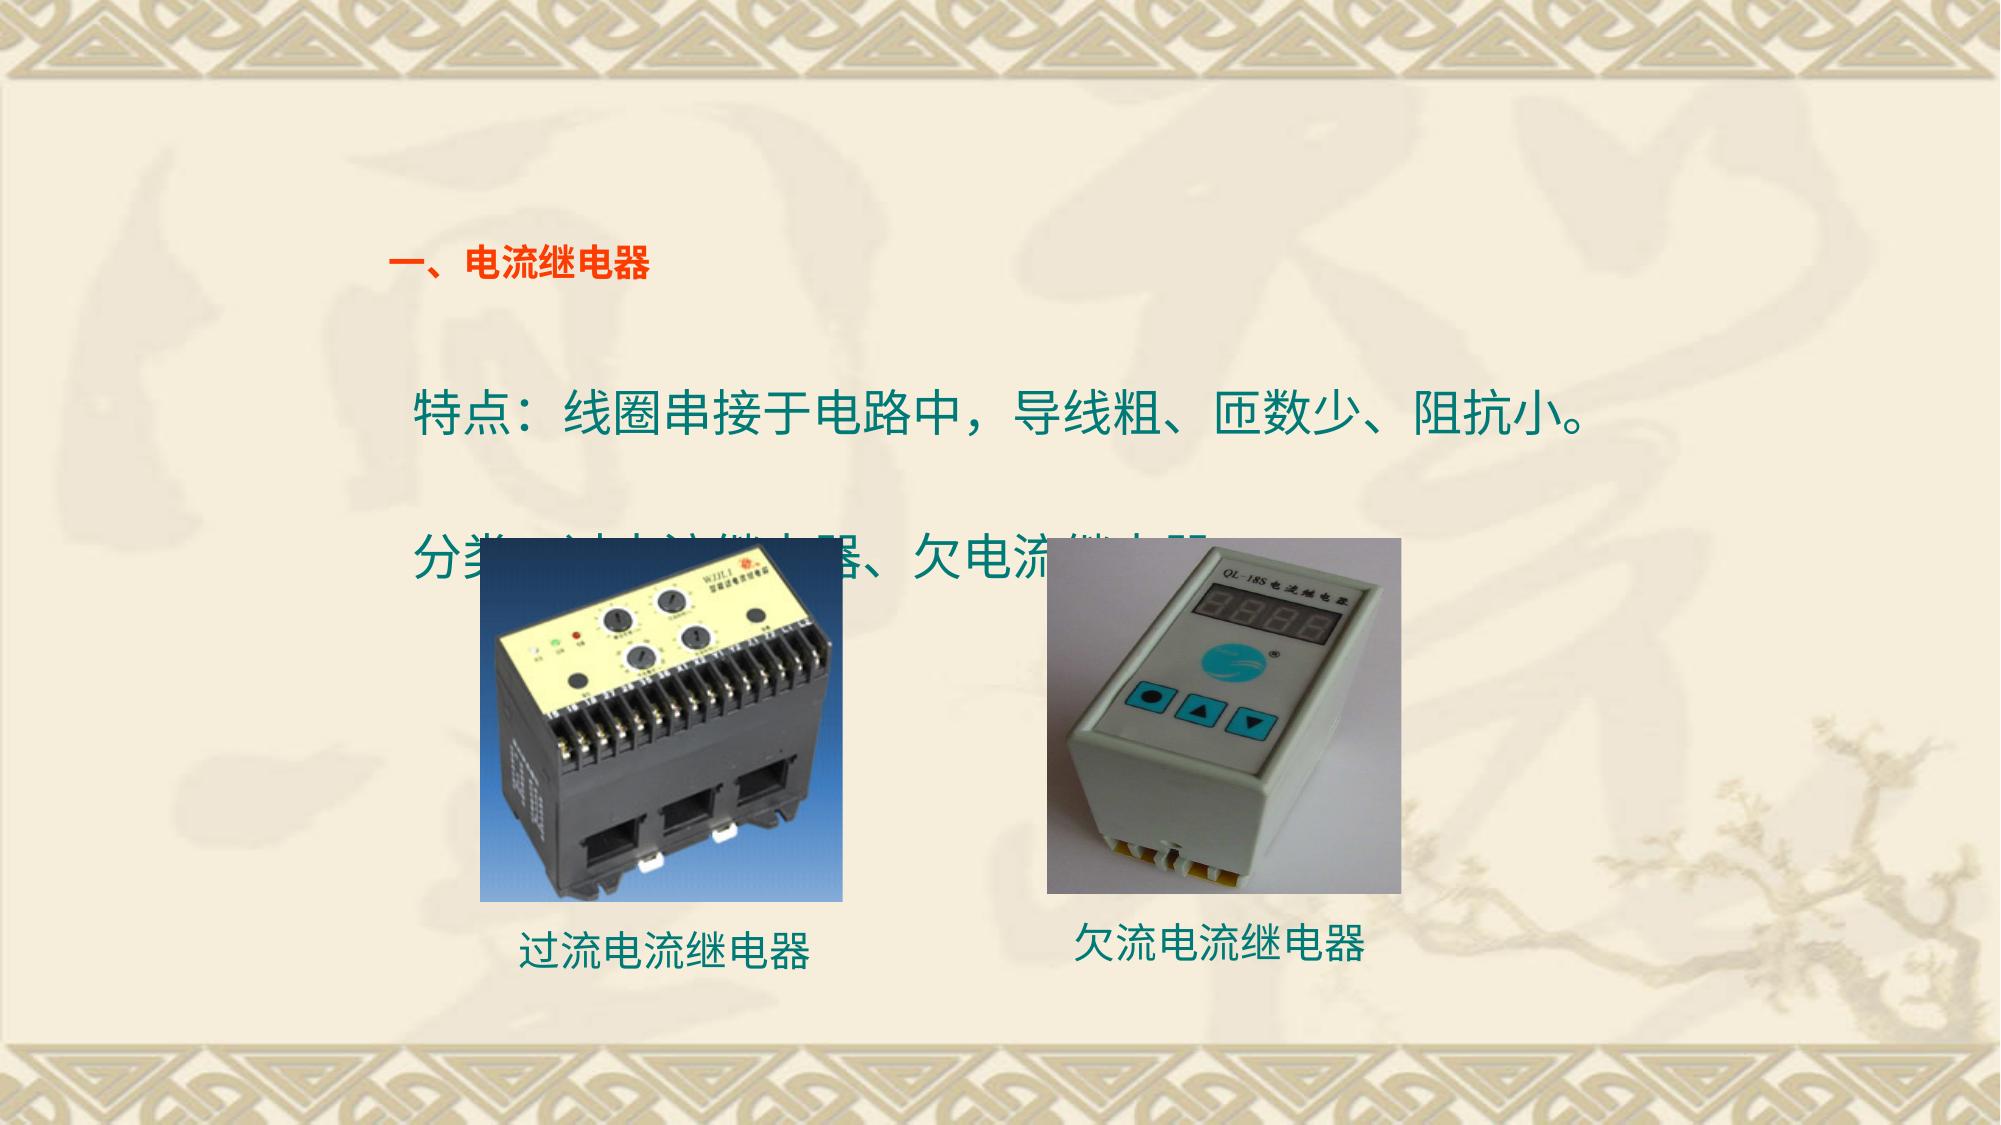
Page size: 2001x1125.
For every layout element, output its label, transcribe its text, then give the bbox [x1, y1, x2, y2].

text_box 欠流电流继电器 [1059, 909, 1381, 975]
text_box 过流电流继电器 [503, 916, 826, 982]
text_box 一、电流继电器 [373, 231, 859, 292]
picture [0, 0, 2001, 1125]
text_box 特点：线圈串接于电路中，导线粗、匝数少、阻抗小。 分类：过电流继电器、欠电流继电器 [397, 361, 1638, 593]
slide_number [1433, 1024, 1934, 1103]
